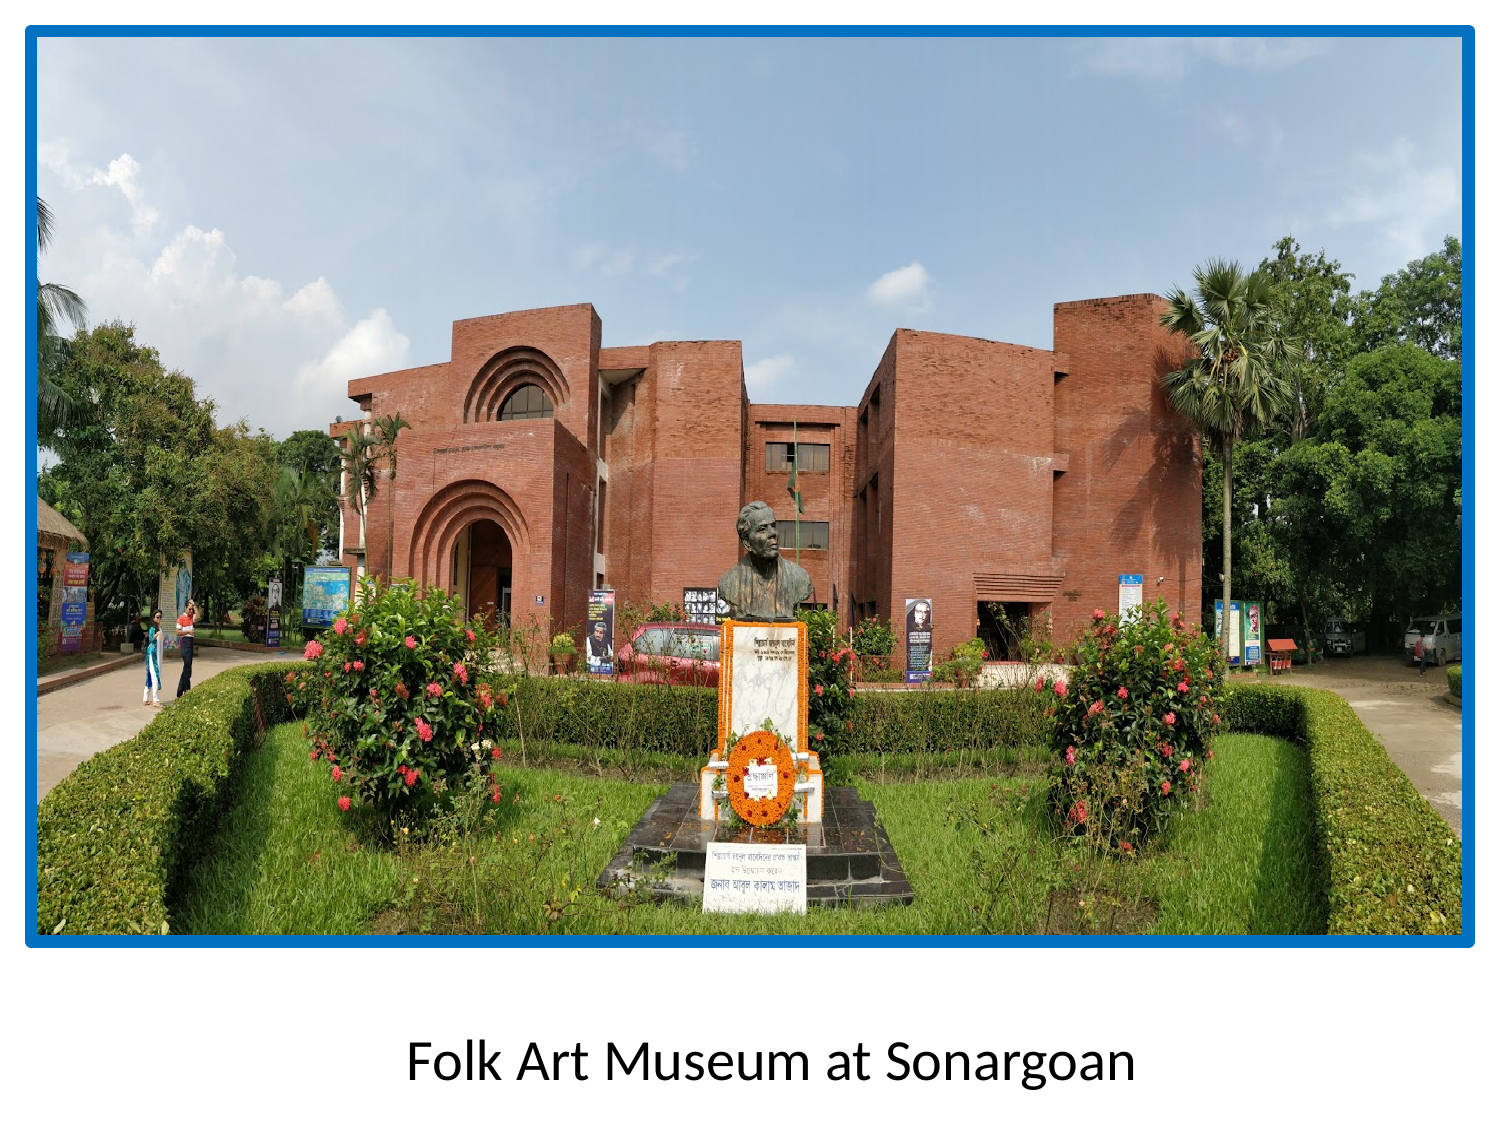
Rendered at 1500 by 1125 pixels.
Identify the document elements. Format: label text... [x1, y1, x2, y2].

text_box Folk Art Museum at Sonargoan [392, 1014, 1153, 1100]
picture [37, 37, 1463, 936]
